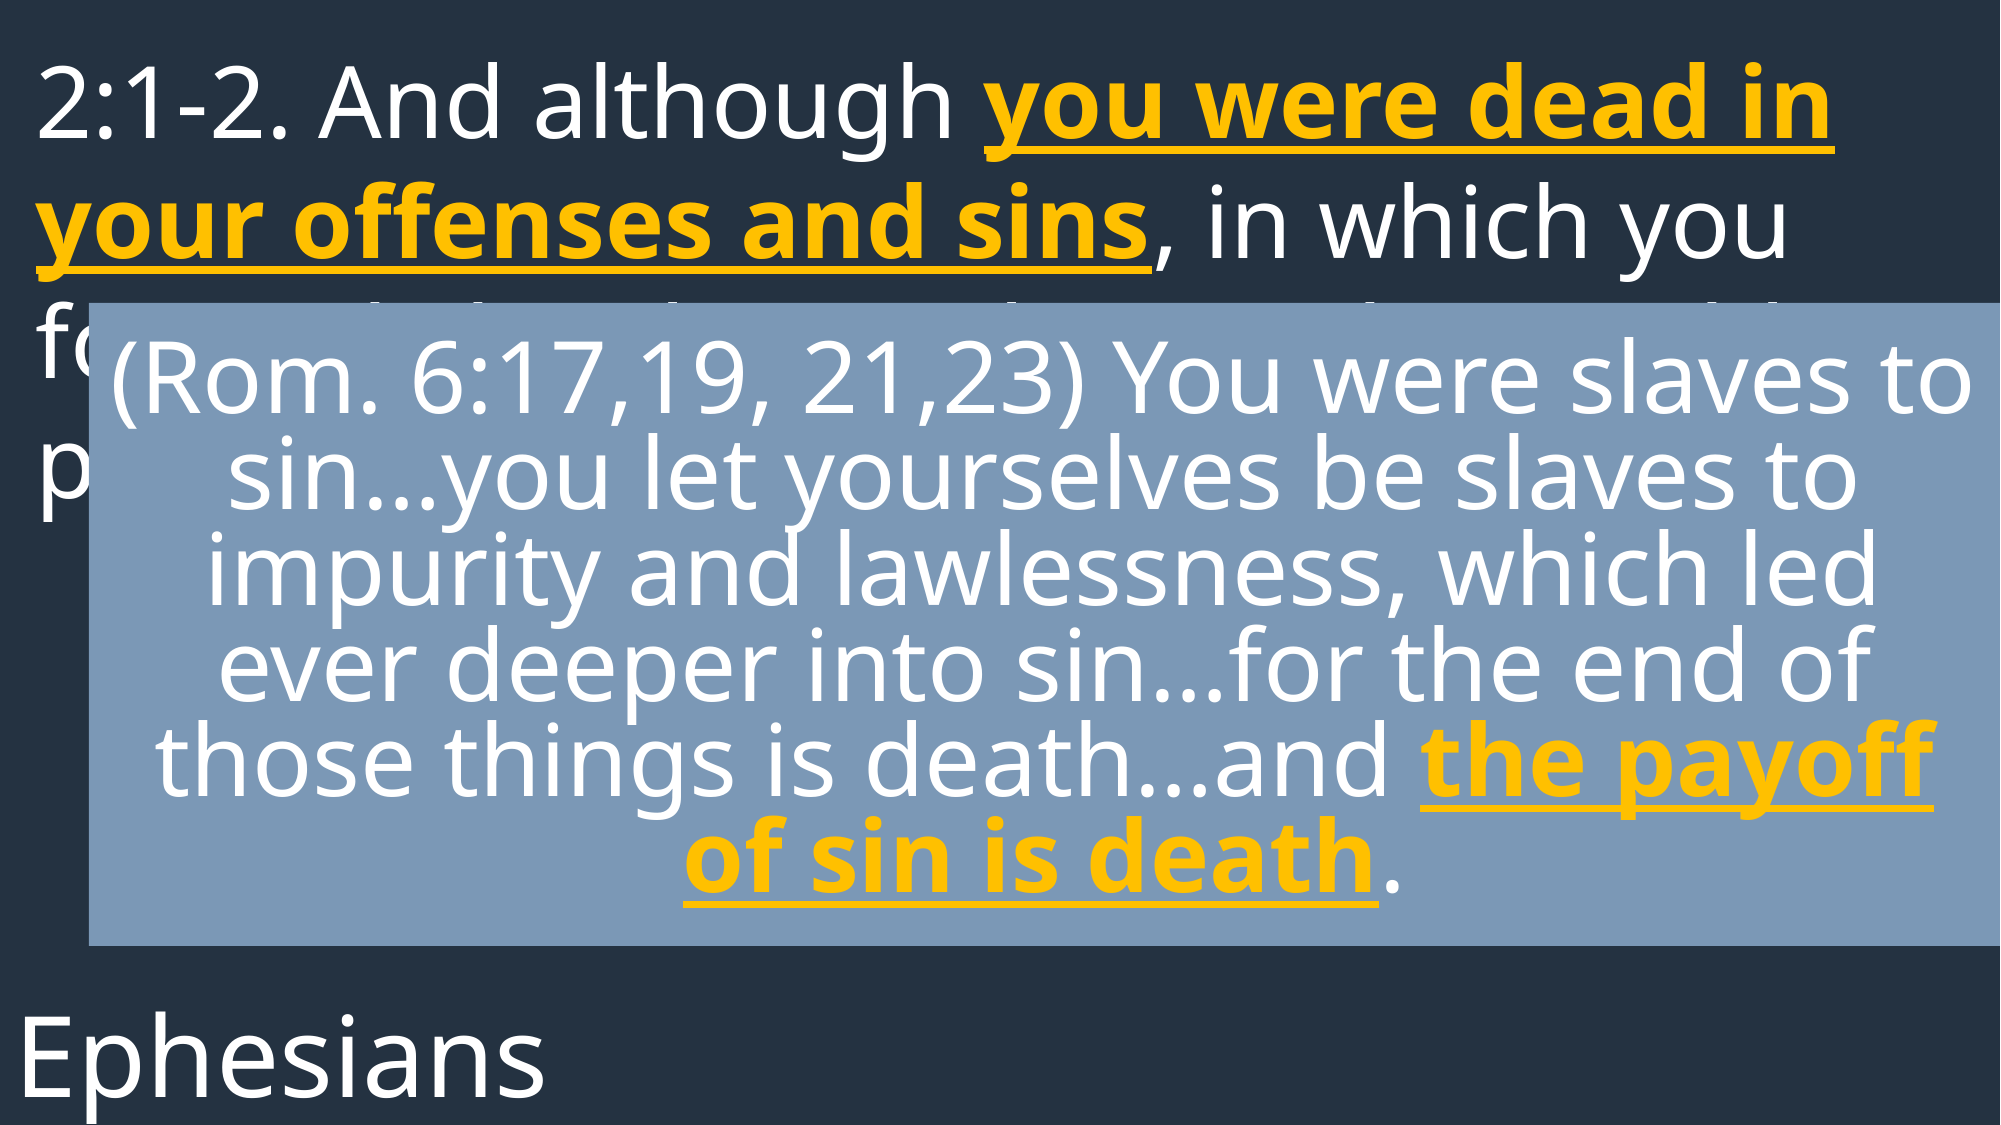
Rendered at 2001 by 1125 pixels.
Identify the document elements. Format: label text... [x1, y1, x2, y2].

text_box Ephesians [0, 977, 584, 1125]
text_box 2:1-2. And although you were dead in your offenses and sins, in which you formerly lived according to this world’s present path… [21, 31, 1971, 526]
text_box (Rom. 6:17,19, 21,23) You were slaves to sin…you let yourselves be slaves to impurity and lawlessness, which led ever deeper into sin…for the end of those things is death…and the payoff of sin is death. [88, 302, 2000, 947]
